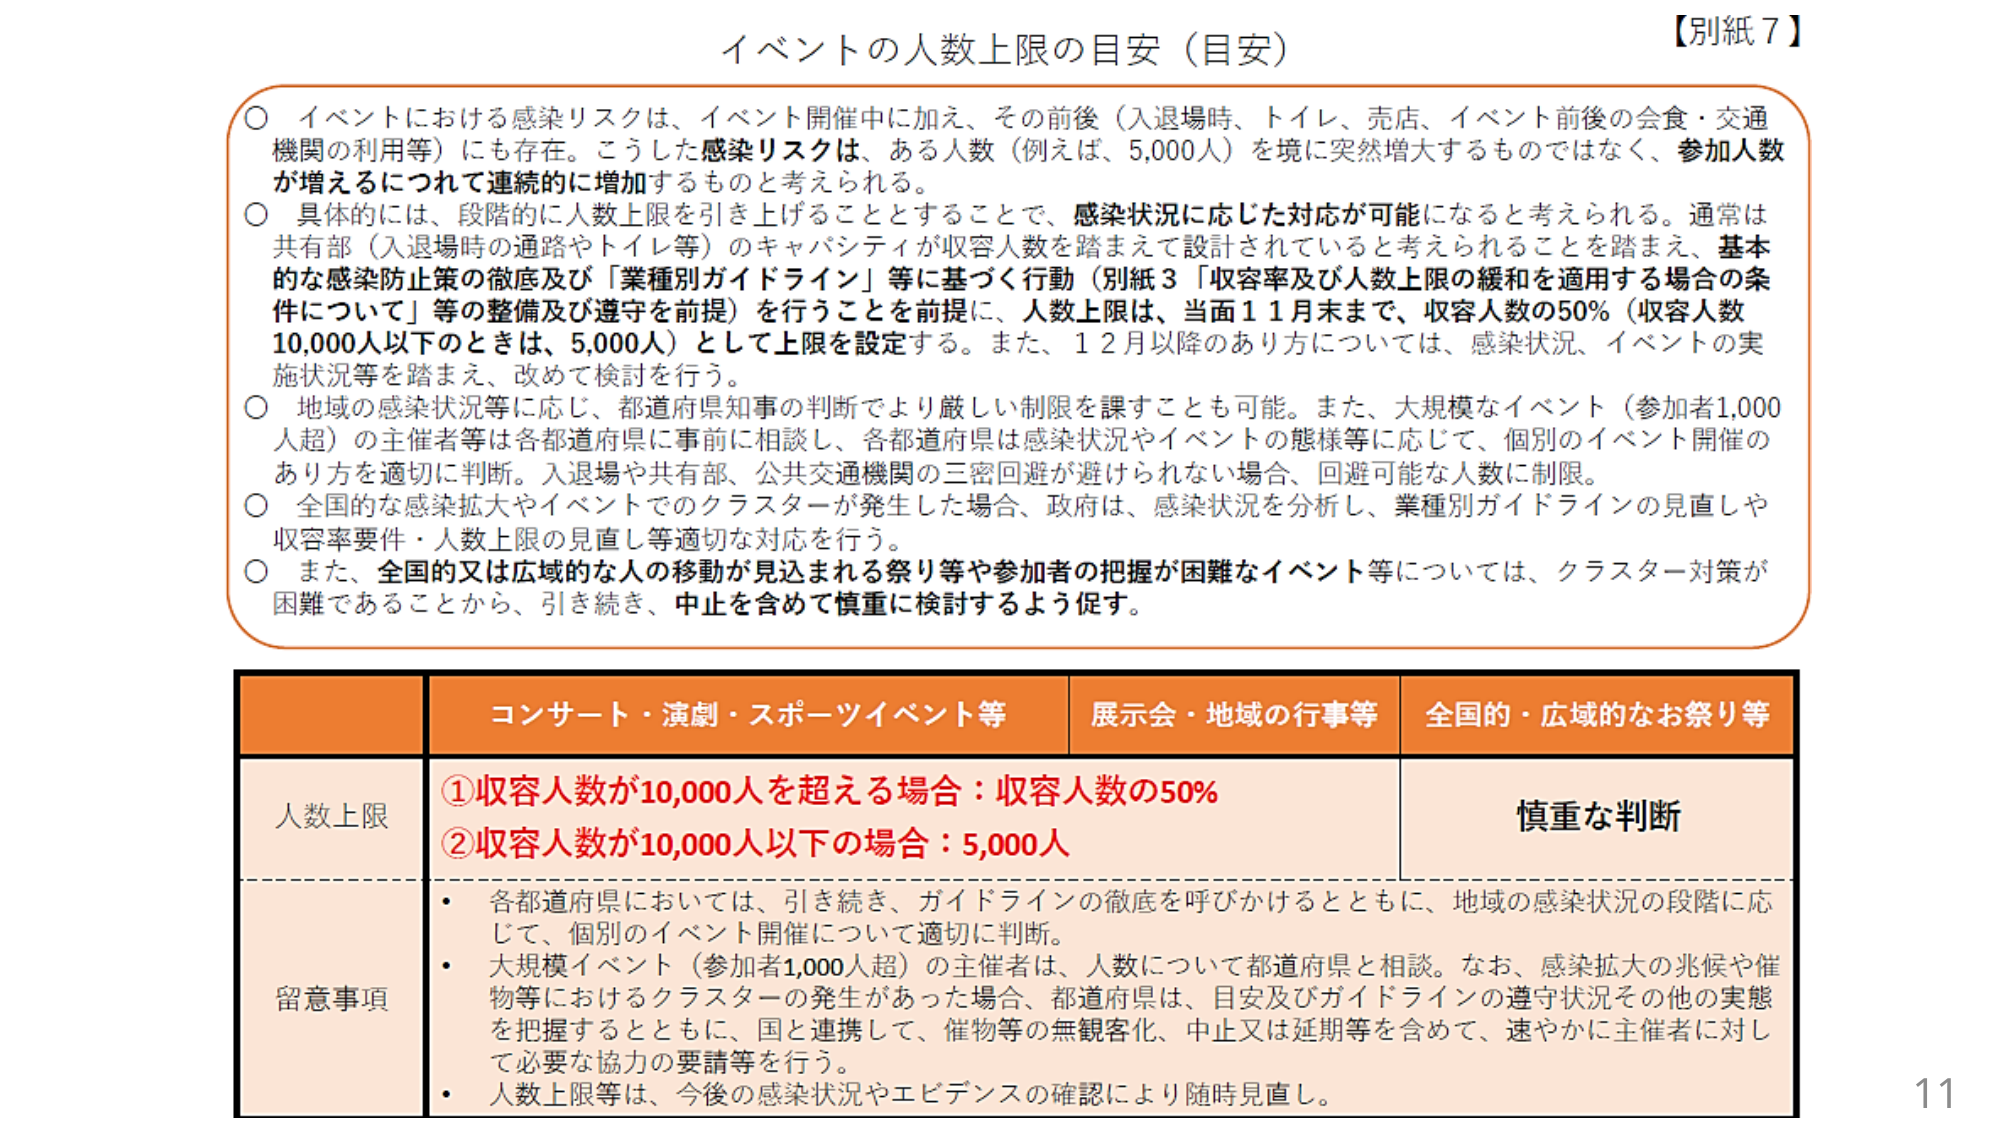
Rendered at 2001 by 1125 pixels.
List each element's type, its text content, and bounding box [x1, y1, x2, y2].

picture [222, 15, 1812, 1118]
slide_number 11 [1525, 1065, 1976, 1125]
